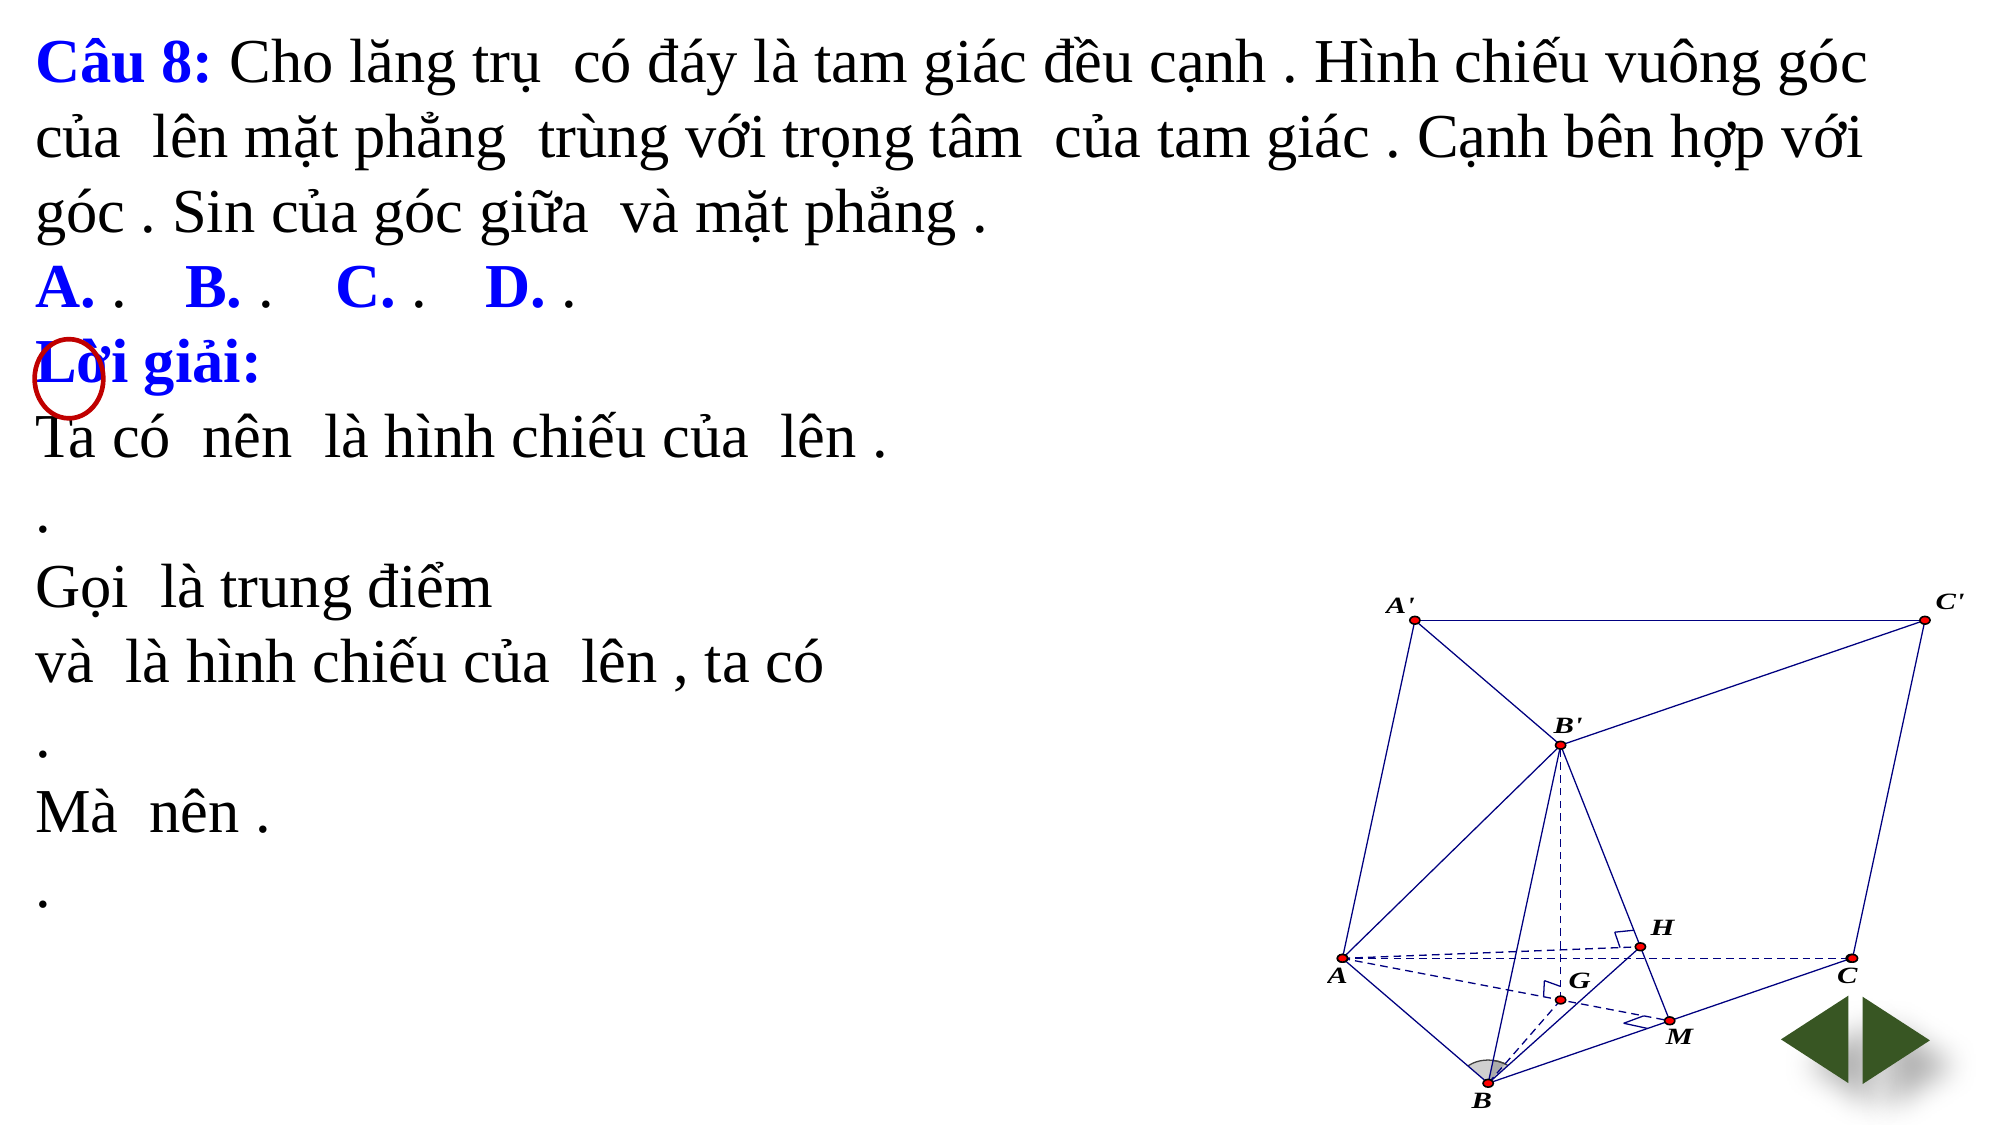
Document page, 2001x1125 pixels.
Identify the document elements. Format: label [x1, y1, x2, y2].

picture [1314, 578, 1982, 1125]
text_box [33, 338, 105, 420]
